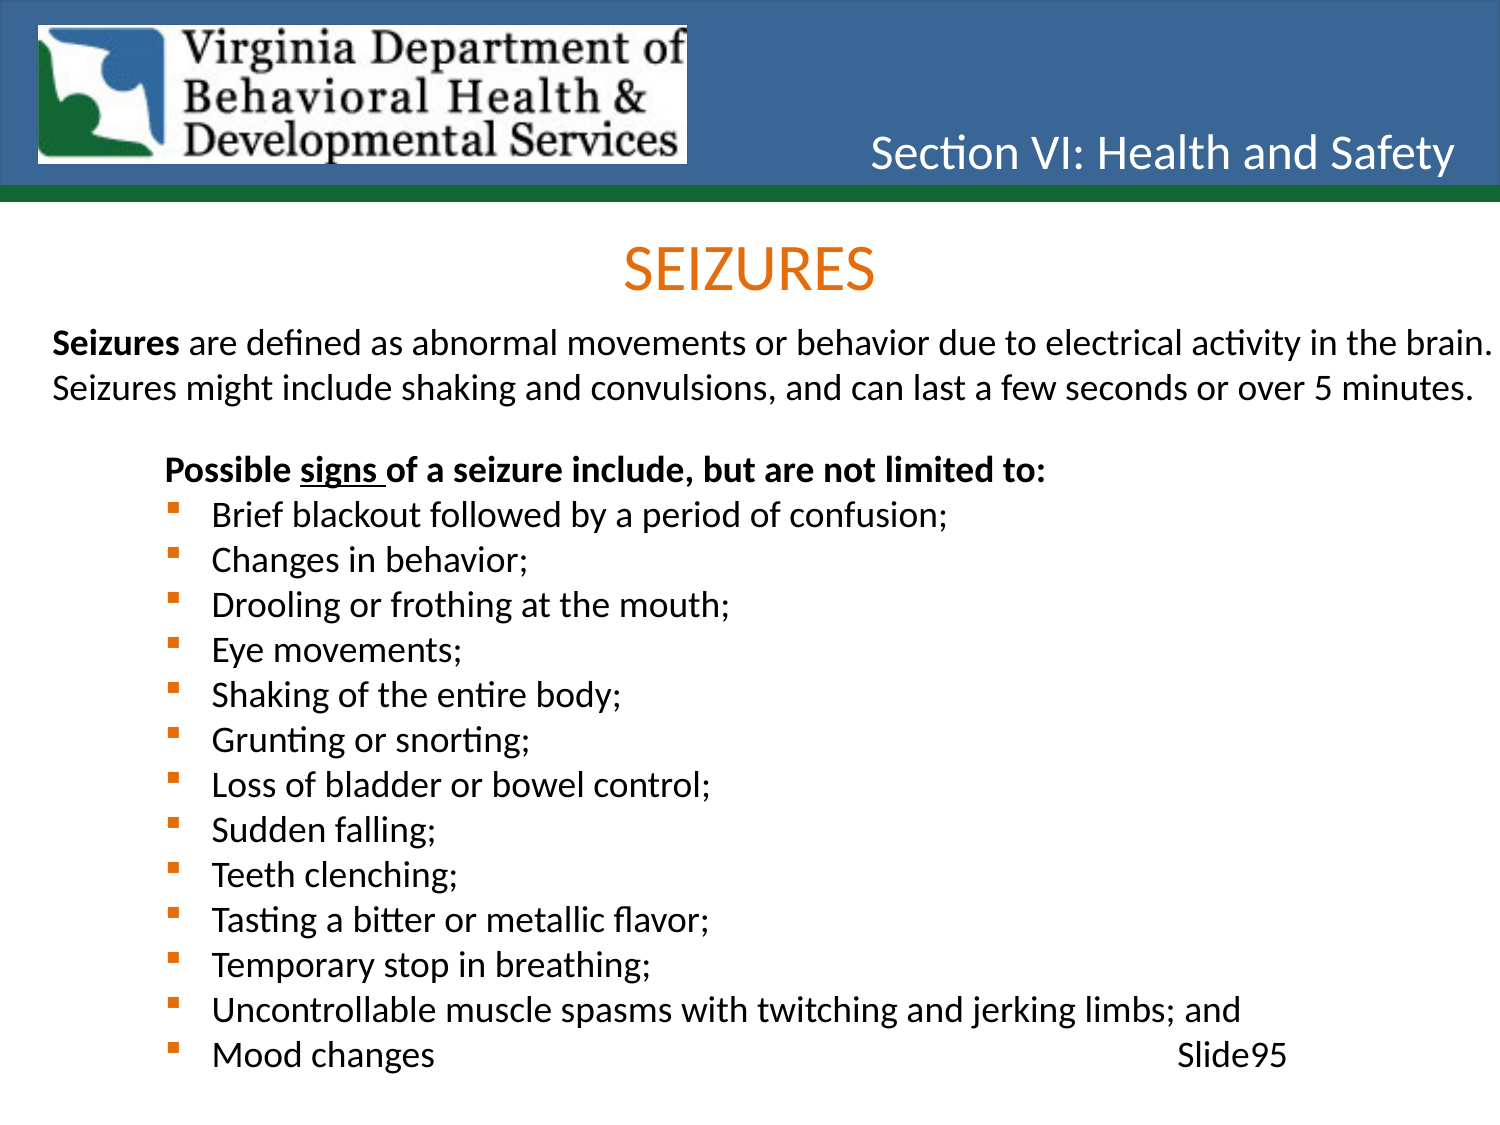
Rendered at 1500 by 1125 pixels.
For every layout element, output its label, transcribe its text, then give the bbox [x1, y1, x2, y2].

text_box Seizures are defined as abnormal movements or behavior due to electrical activity in the brain. Seizures might include shaking and convulsions, and can last a few seconds or over 5 minutes. [37, 310, 1500, 416]
text_box Section VI: Health and Safety [855, 112, 1471, 188]
text_box Possible signs of a seizure include, but are not limited to: Brief blackout followed by a period of confusion; Changes in behavior; Drooling or frothing at the mouth; Eye movements; Shaking of the entire body; Grunting or snorting; Loss of bladder or bowel control; Sudden falling; Teeth clenching; Tasting a bitter or metallic flavor; Temporary stop in breathing; Uncontrollable muscle spasms with twitching and jerking limbs; and Mood changes [150, 437, 1450, 1125]
picture [38, 25, 687, 164]
text_box Seizures [0, 216, 1500, 311]
